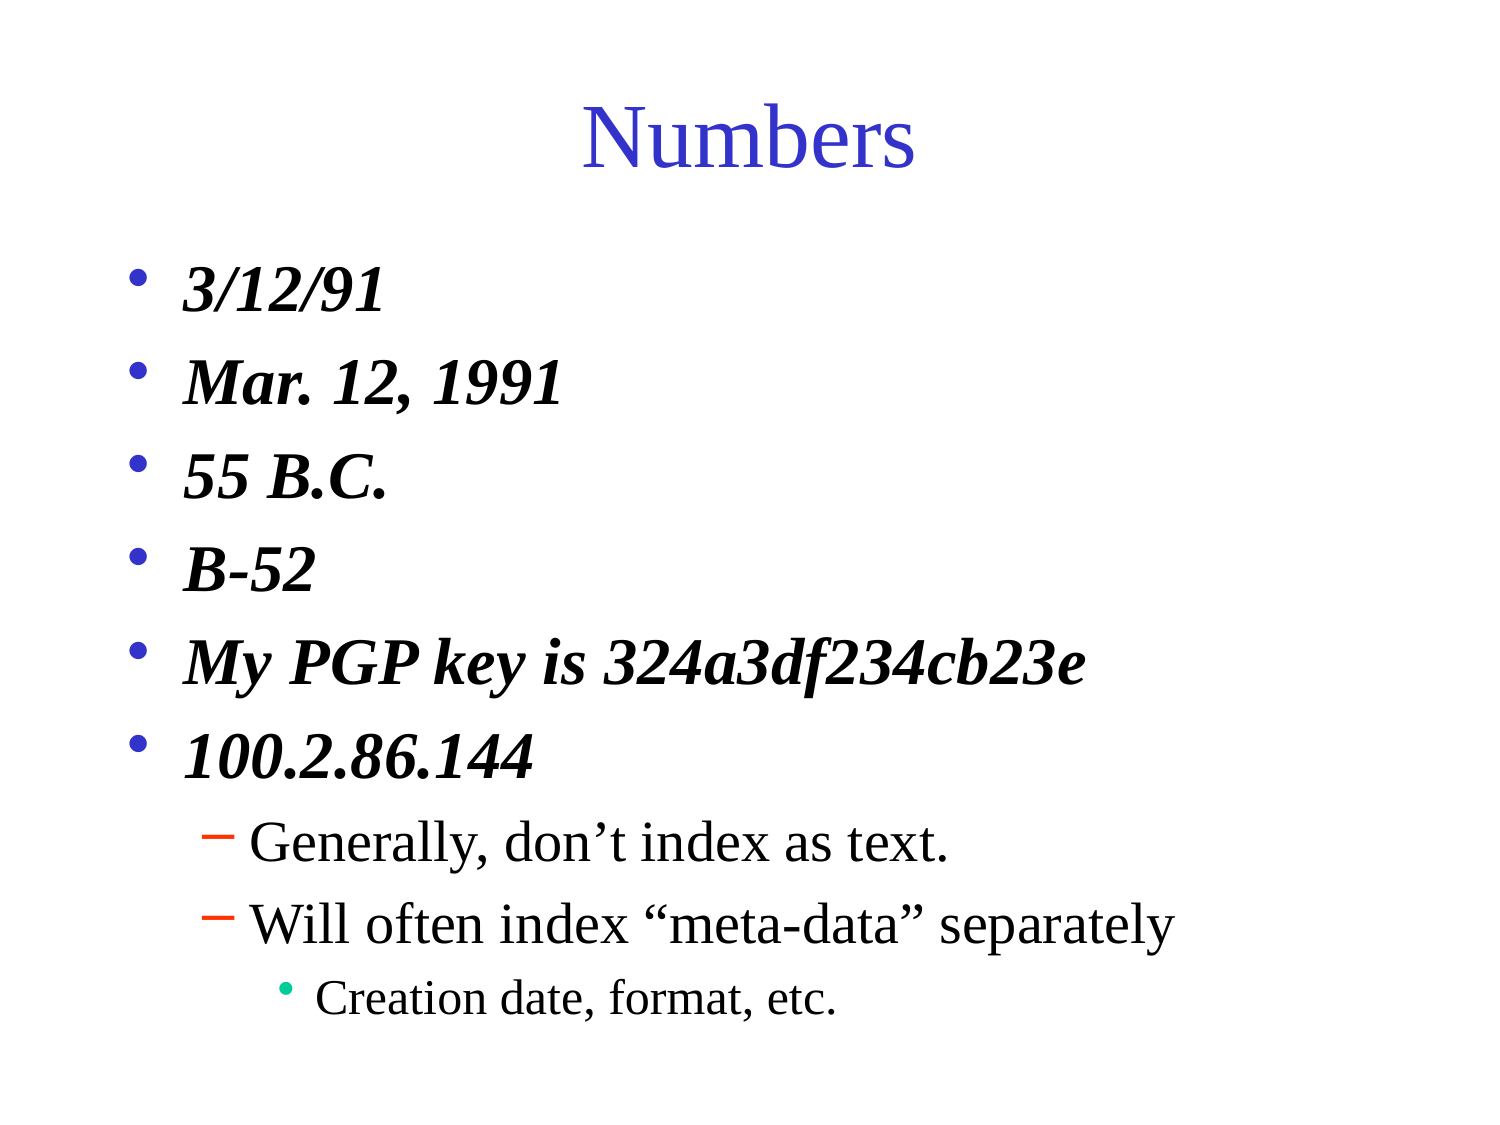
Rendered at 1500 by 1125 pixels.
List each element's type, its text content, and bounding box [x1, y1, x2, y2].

title Numbers [112, 37, 1388, 226]
list 3/12/91 Mar. 12, 1991 55 B.C. B-52 My PGP key is 324a3df234cb23e 100.2.86.144 Generally, don’t index as text. Will often index “meta-data” separately Creation date, format, etc. [112, 237, 1388, 1076]
